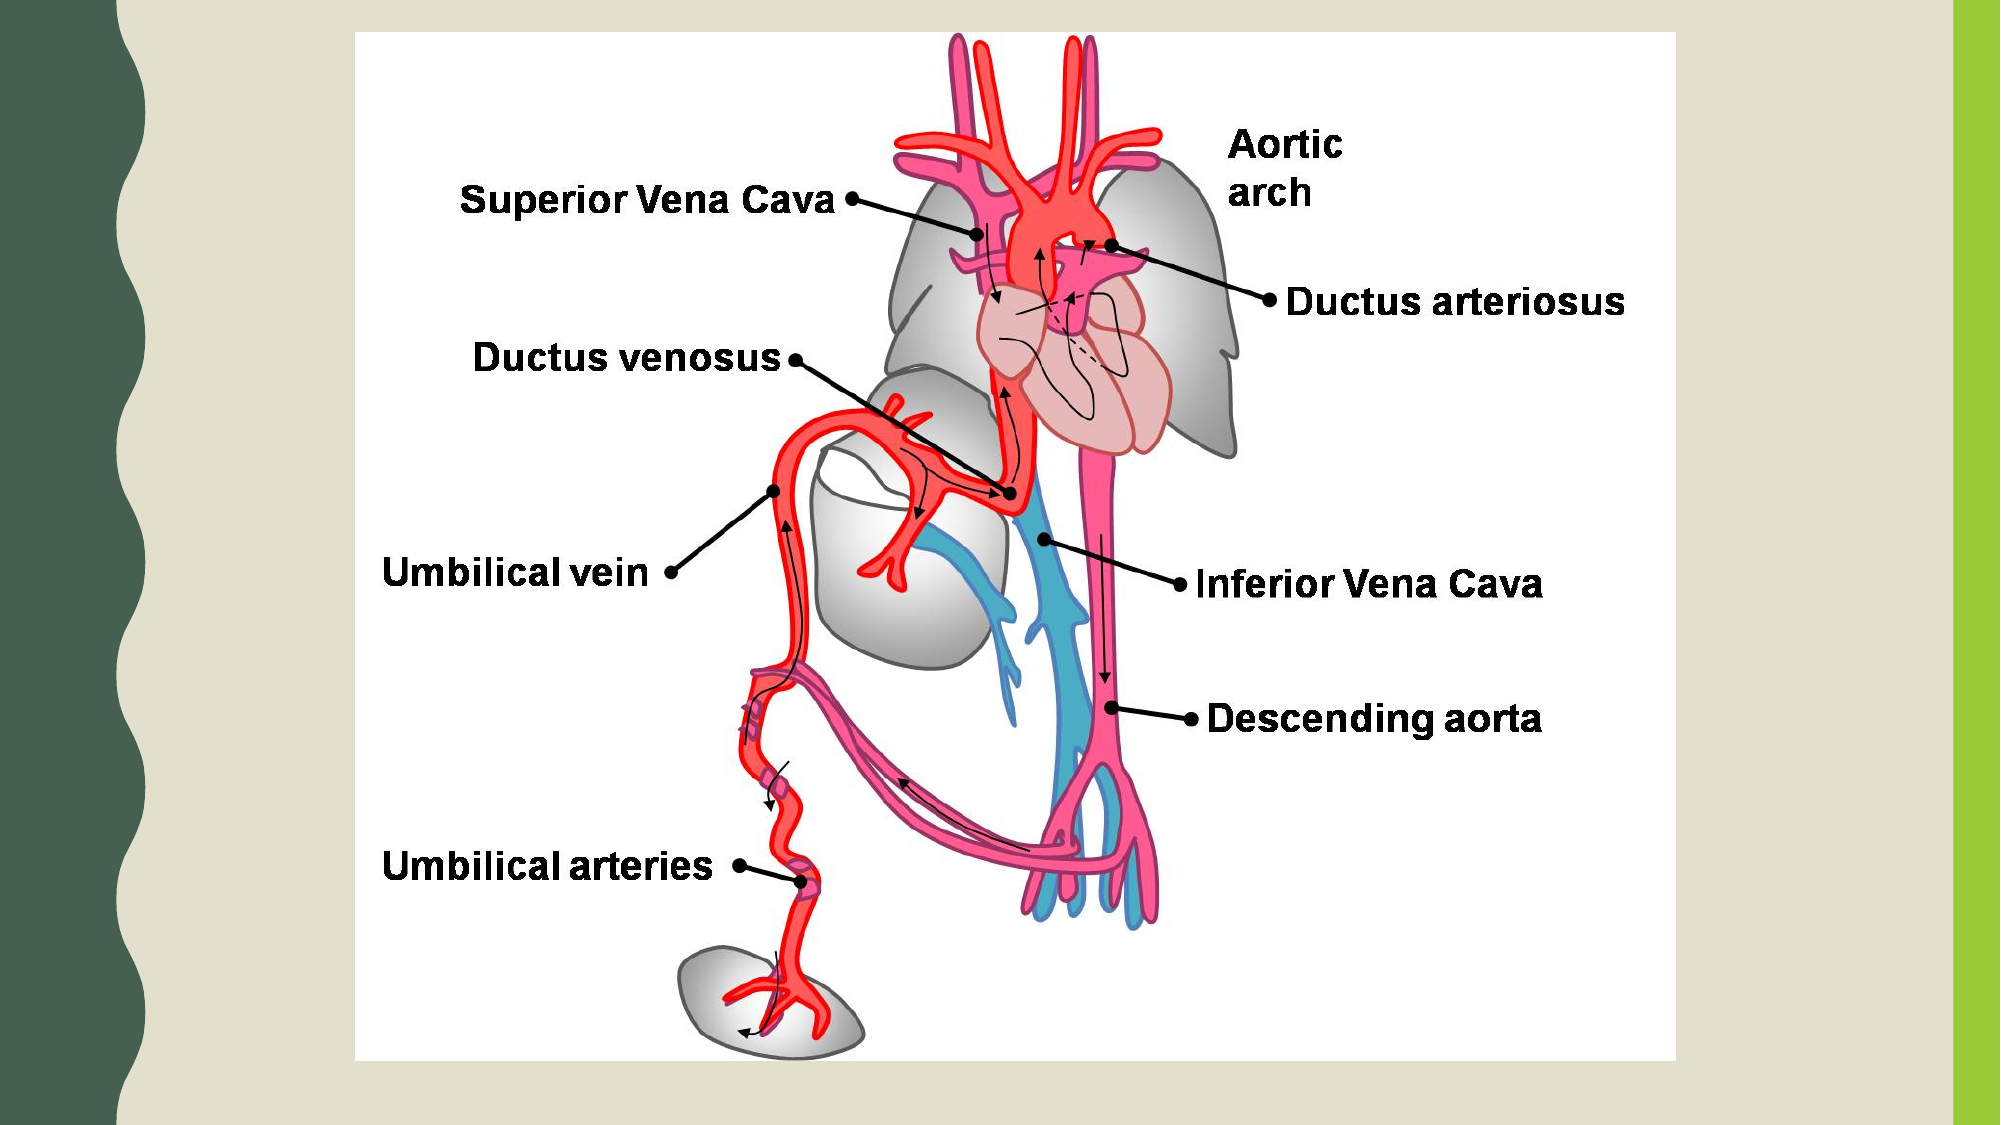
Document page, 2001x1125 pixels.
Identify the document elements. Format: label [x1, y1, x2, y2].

picture [355, 32, 1676, 1061]
